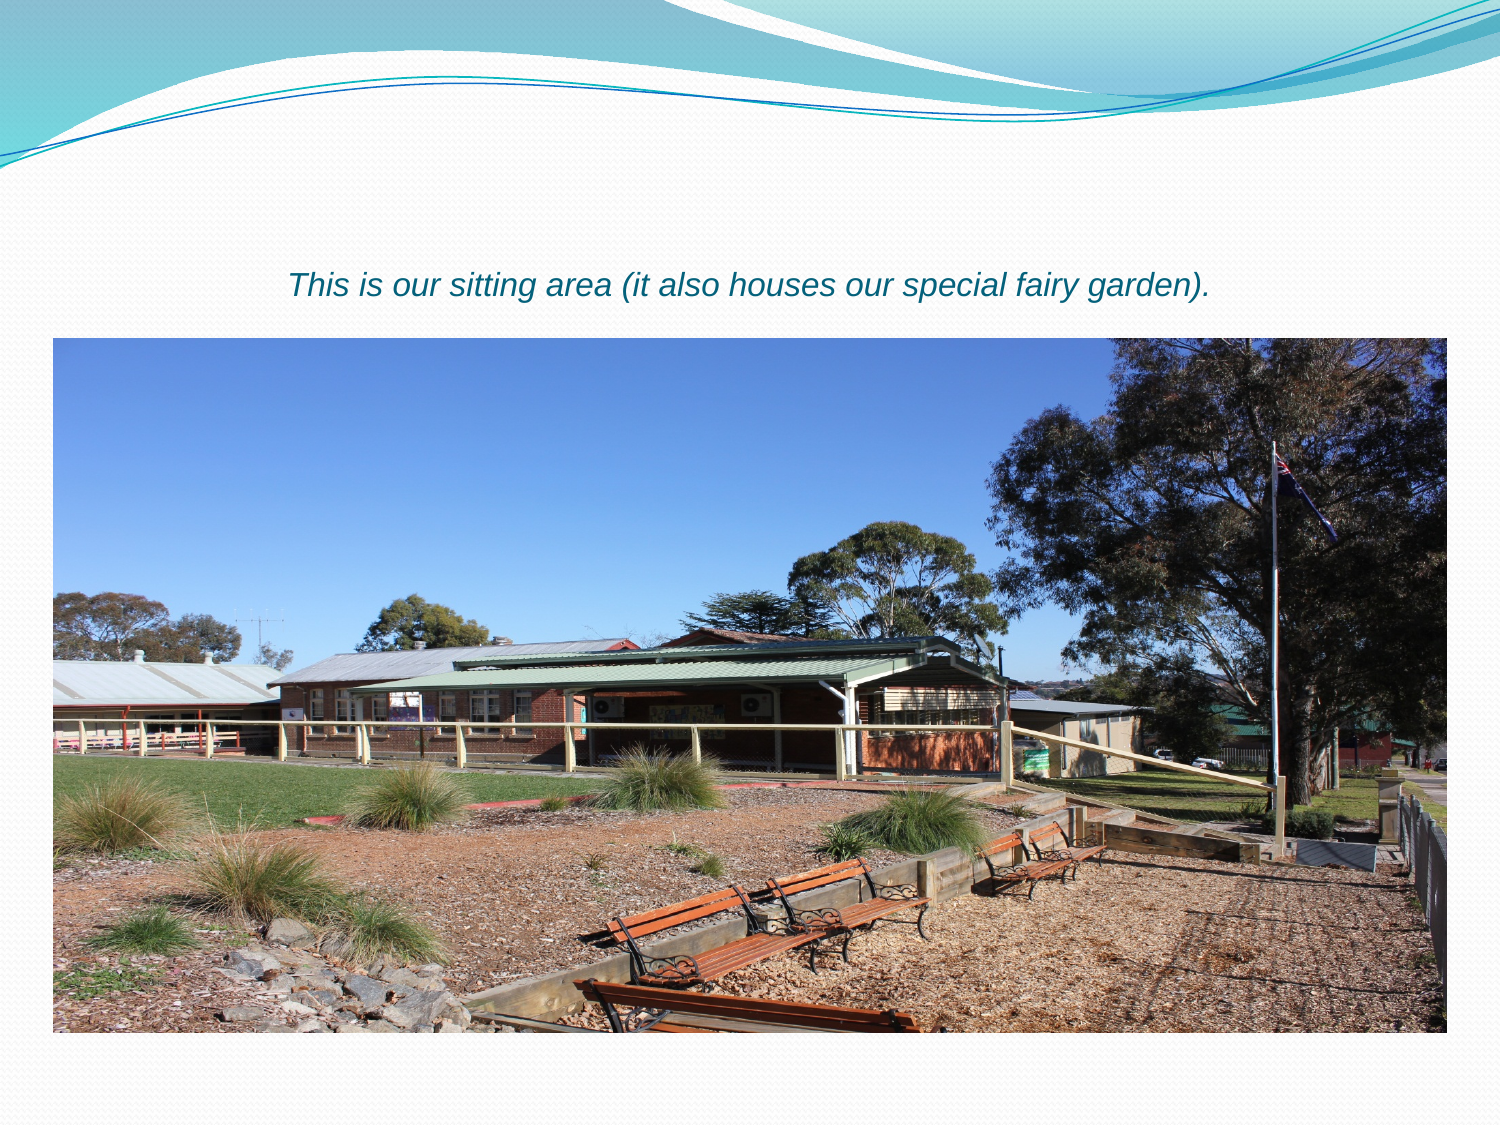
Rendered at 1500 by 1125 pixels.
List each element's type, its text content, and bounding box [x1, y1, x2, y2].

picture [52, 337, 1448, 1033]
title This is our sitting area (it also houses our special fairy garden). [75, 243, 1425, 303]
